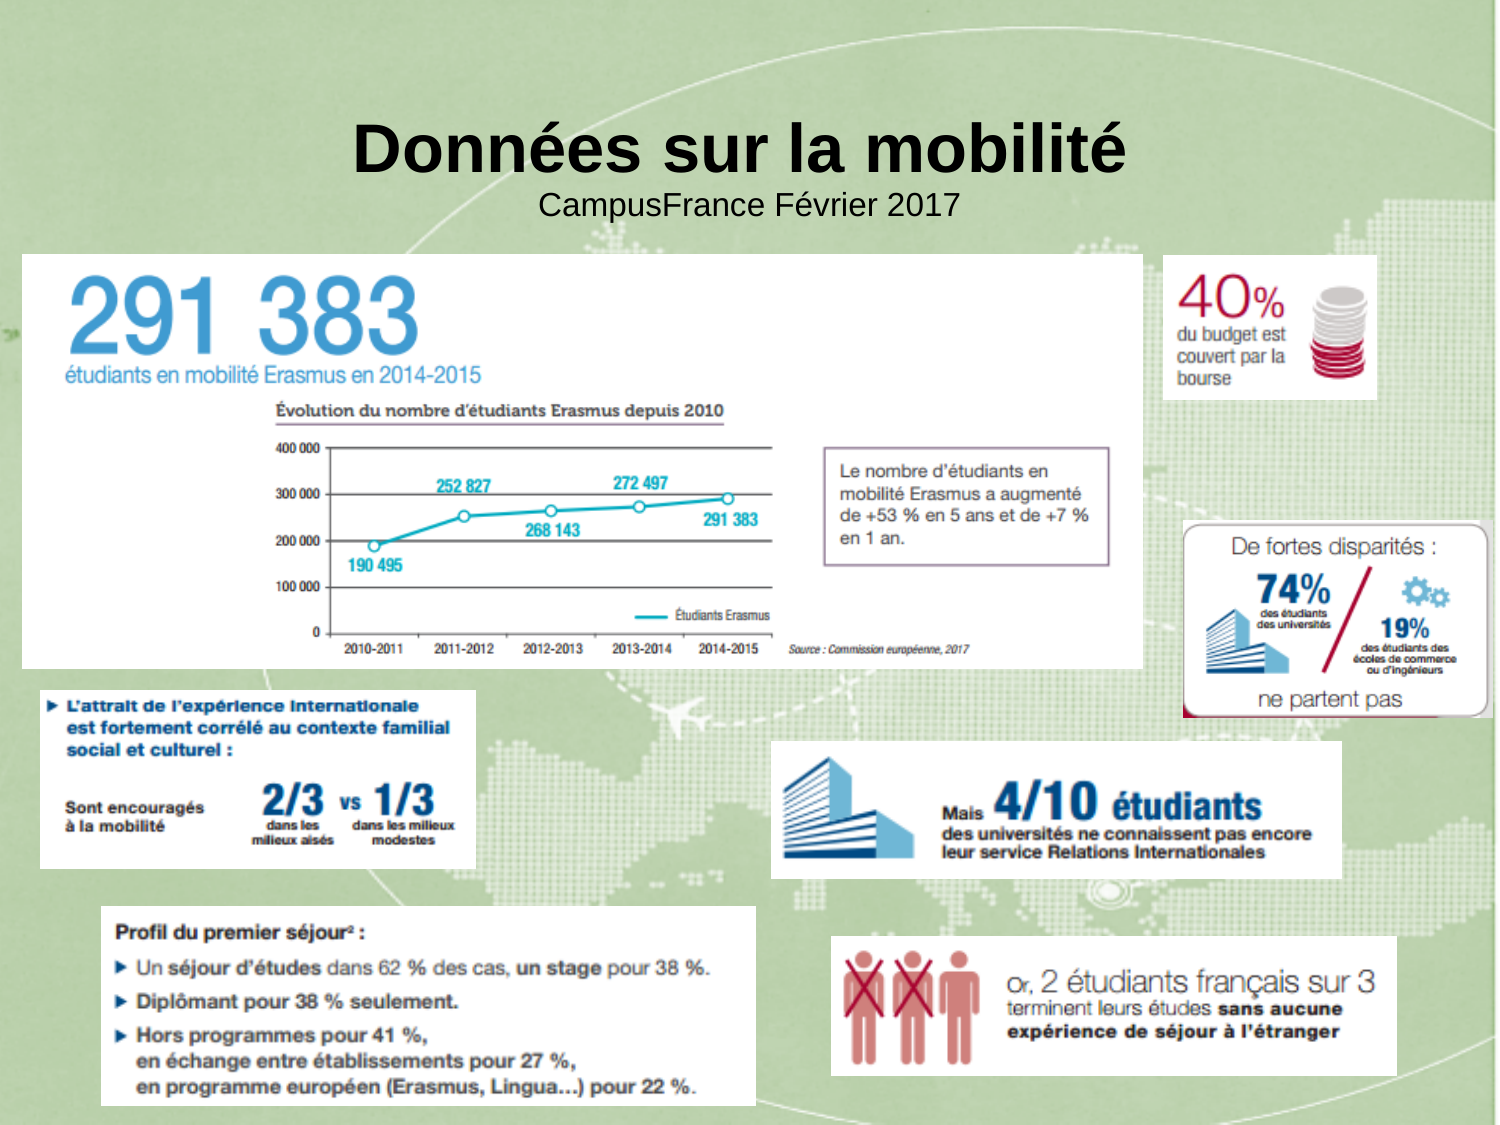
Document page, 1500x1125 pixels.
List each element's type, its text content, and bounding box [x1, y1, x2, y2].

picture [40, 690, 476, 869]
picture [771, 740, 1343, 879]
picture [831, 936, 1397, 1076]
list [1183, 520, 1493, 718]
picture [100, 906, 756, 1106]
title Données sur la mobilité CampusFrance Février 2017 [103, 59, 1397, 278]
picture [22, 254, 1143, 669]
picture [1163, 255, 1377, 400]
